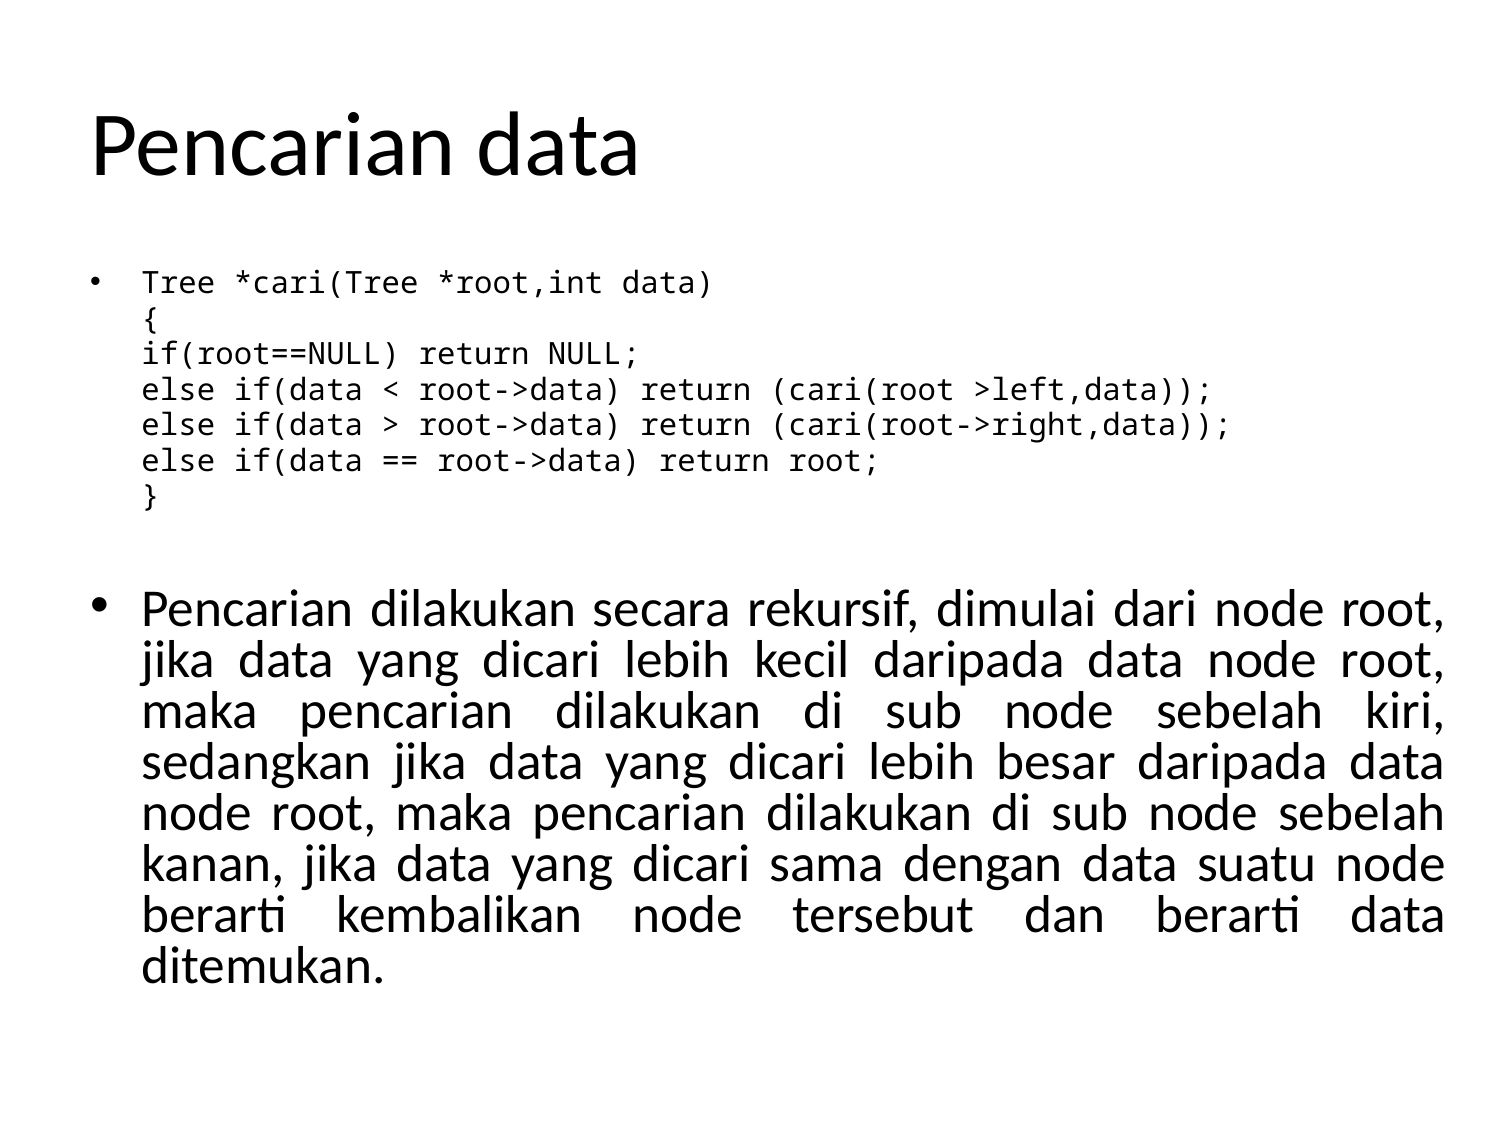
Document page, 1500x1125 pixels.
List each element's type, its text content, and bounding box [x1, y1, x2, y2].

list Tree *cari(Tree *root,int data) { if(root==NULL) return NULL; else if(data < root->data) return (cari(root >left,data)); else if(data > root->data) return (cari(root->right,data)); else if(data == root->data) return root; } Pencarian dilakukan secara rekursif, dimulai dari node root, jika data yang dicari lebih kecil daripada data node root, maka pencarian dilakukan di sub node sebelah kiri, sedangkan jika data yang dicari lebih besar daripada data node root, maka pencarian dilakukan di sub node sebelah kanan, jika data yang dicari sama dengan data suatu node berarti kembalikan node tersebut dan berarti data ditemukan. [75, 262, 1463, 1005]
title Pencarian data [75, 45, 1425, 233]
